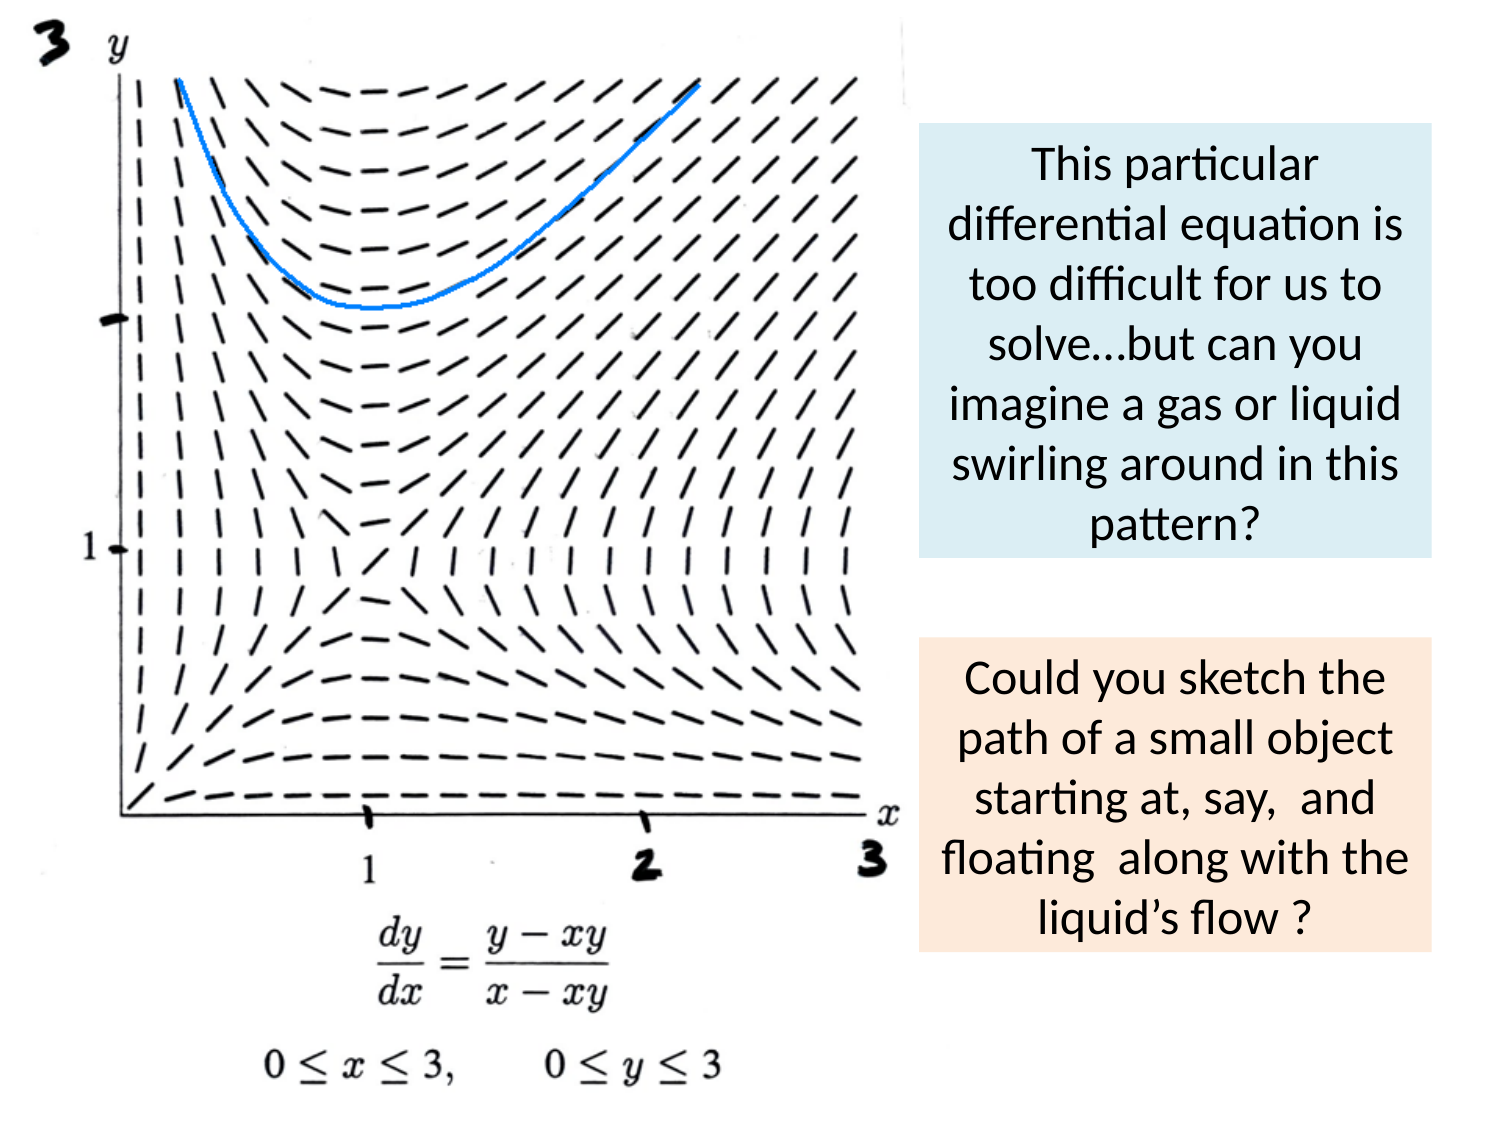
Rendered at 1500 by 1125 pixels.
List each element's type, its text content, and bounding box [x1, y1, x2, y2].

picture [21, 16, 951, 1101]
text_box This particular differential equation is too difficult for us to solve…but can you imagine a gas or liquid swirling around in this pattern? [954, 123, 1432, 558]
